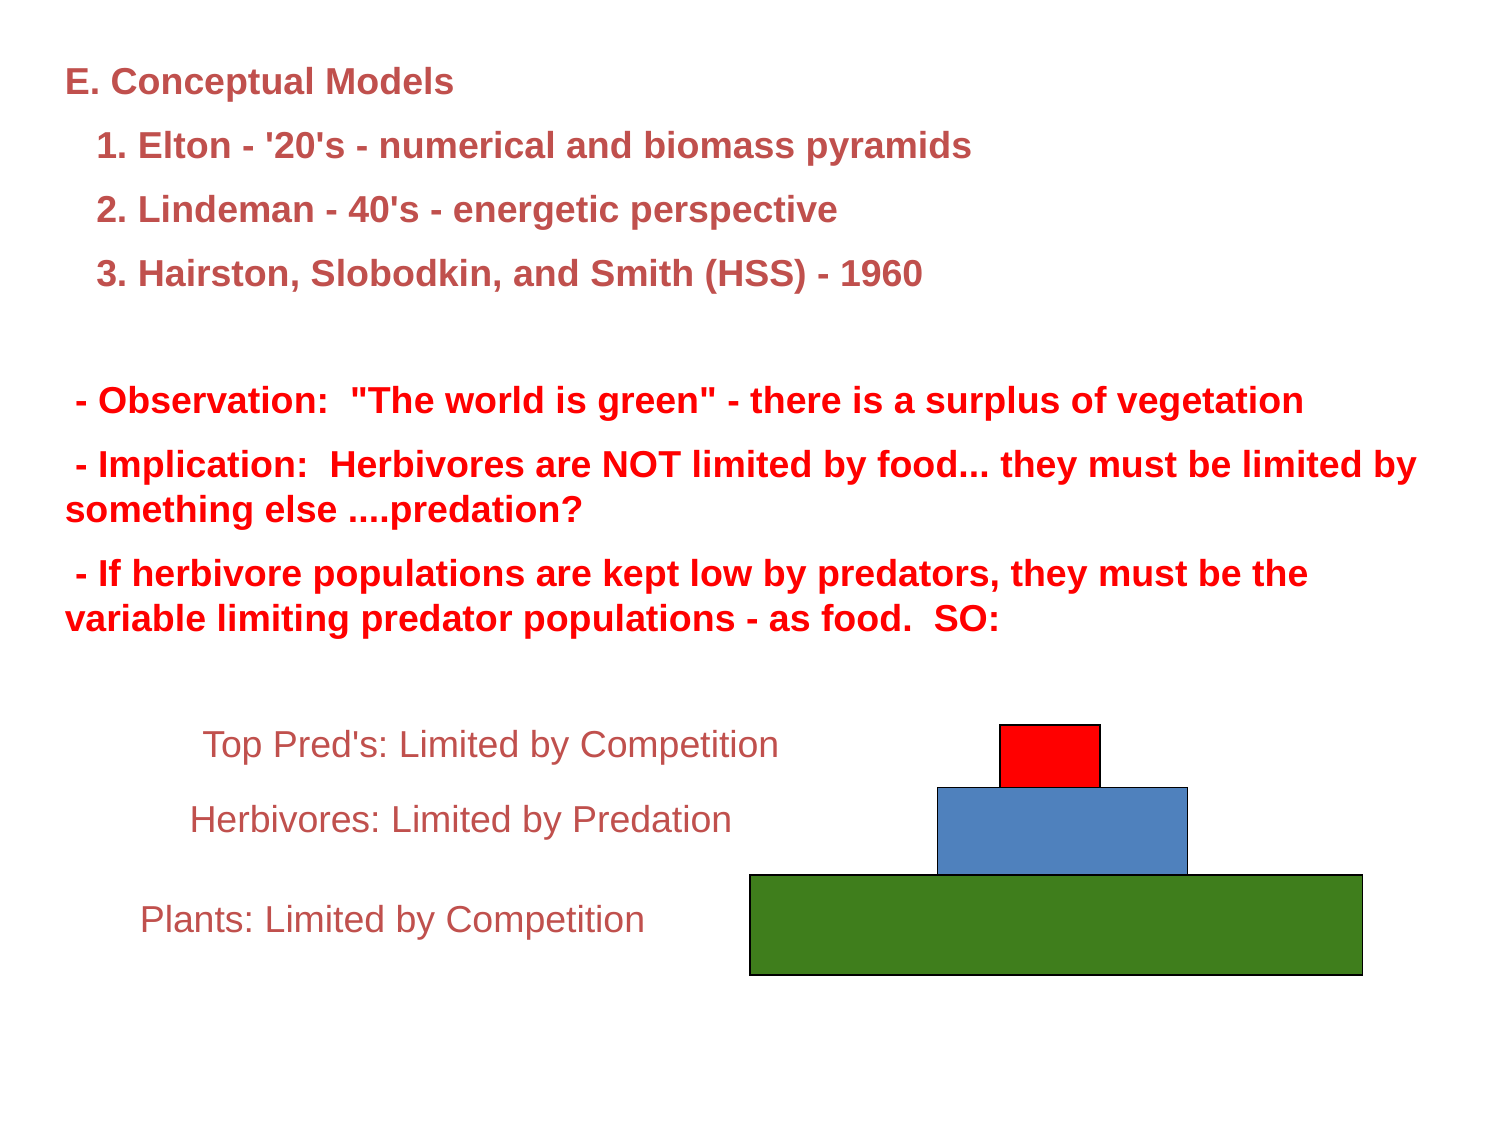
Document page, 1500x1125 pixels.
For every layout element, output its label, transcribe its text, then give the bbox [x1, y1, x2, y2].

text_box Plants: Limited by Competition [124, 887, 713, 948]
text_box E. Conceptual Models 1. Elton - '20's - numerical and biomass pyramids 2. Lindeman - 40's - energetic perspective 3. Hairston, Slobodkin, and Smith (HSS) - 1960 - Observation: "The world is green" - there is a surplus of vegetation - Implication: Herbivores are NOT limited by food... they must be limited by something else ....predation? - If herbivore populations are kept low by predators, they must be the variable limiting predator populations - as food. SO: [50, 49, 1450, 647]
text_box [999, 724, 1100, 787]
text_box [749, 875, 1363, 975]
text_box Top Pred's: Limited by Competition [187, 712, 850, 773]
text_box Herbivores: Limited by Predation [174, 787, 838, 848]
text_box [937, 787, 1188, 875]
